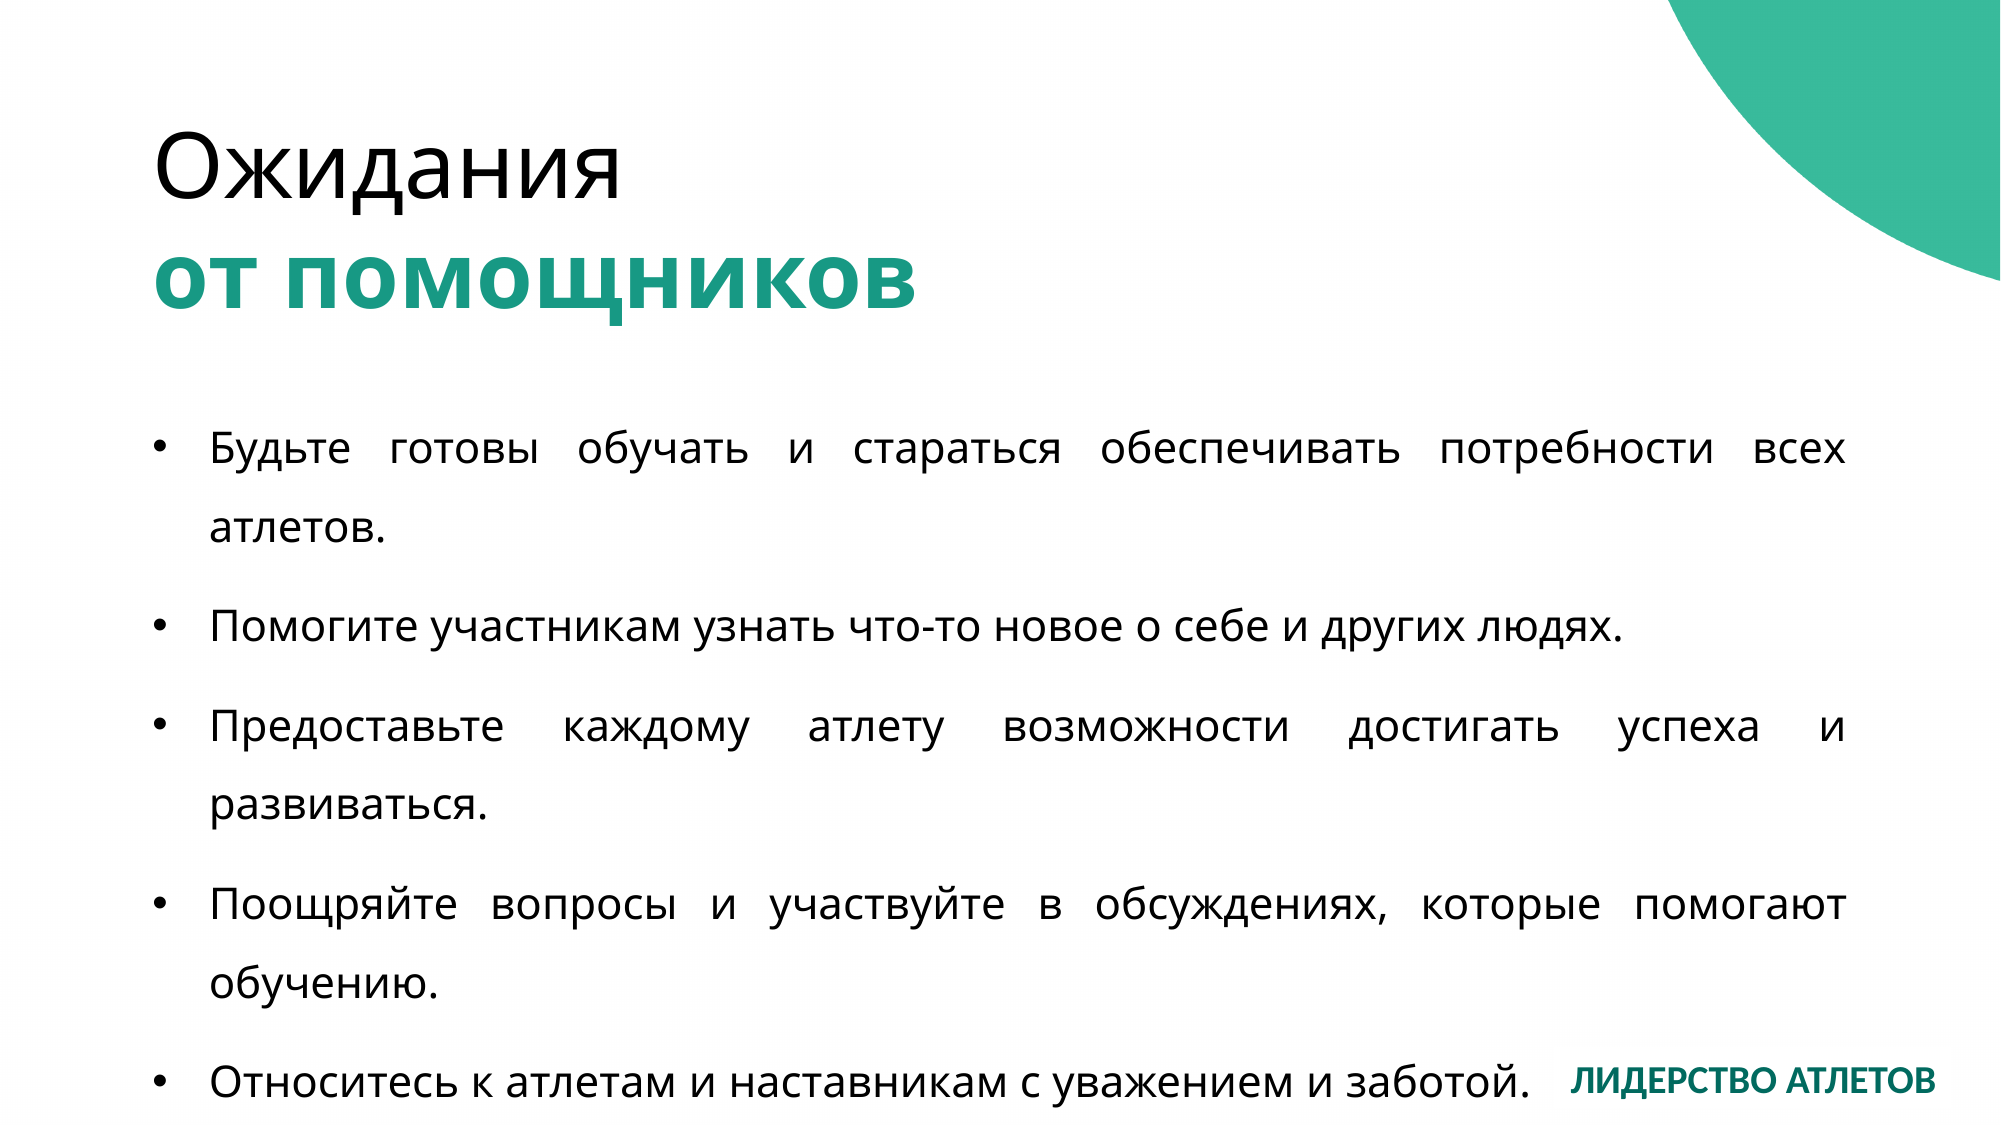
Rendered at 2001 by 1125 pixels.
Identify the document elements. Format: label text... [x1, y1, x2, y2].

text_box ЛИДЕРСТВО АТЛЕТОВ [1553, 1046, 1952, 1109]
list Будьте готовы обучать и стараться обеспечивать потребности всех атлетов. Помогите участникам узнать что-то новое о себе и других людях. Предоставьте каждому атлету возможности достигать успеха и развиваться. Поощряйте вопросы и участвуйте в обсуждениях, которые помогают обучению. Относитесь к атлетам и наставникам с уважением и заботой. Создайте атмосферу взаимного уважения и позитивного отношения к учебе. [137, 385, 1863, 1091]
picture [0, 0, 2001, 1125]
text_box от помощников [137, 214, 1863, 344]
title Ожидания [137, 59, 1863, 214]
